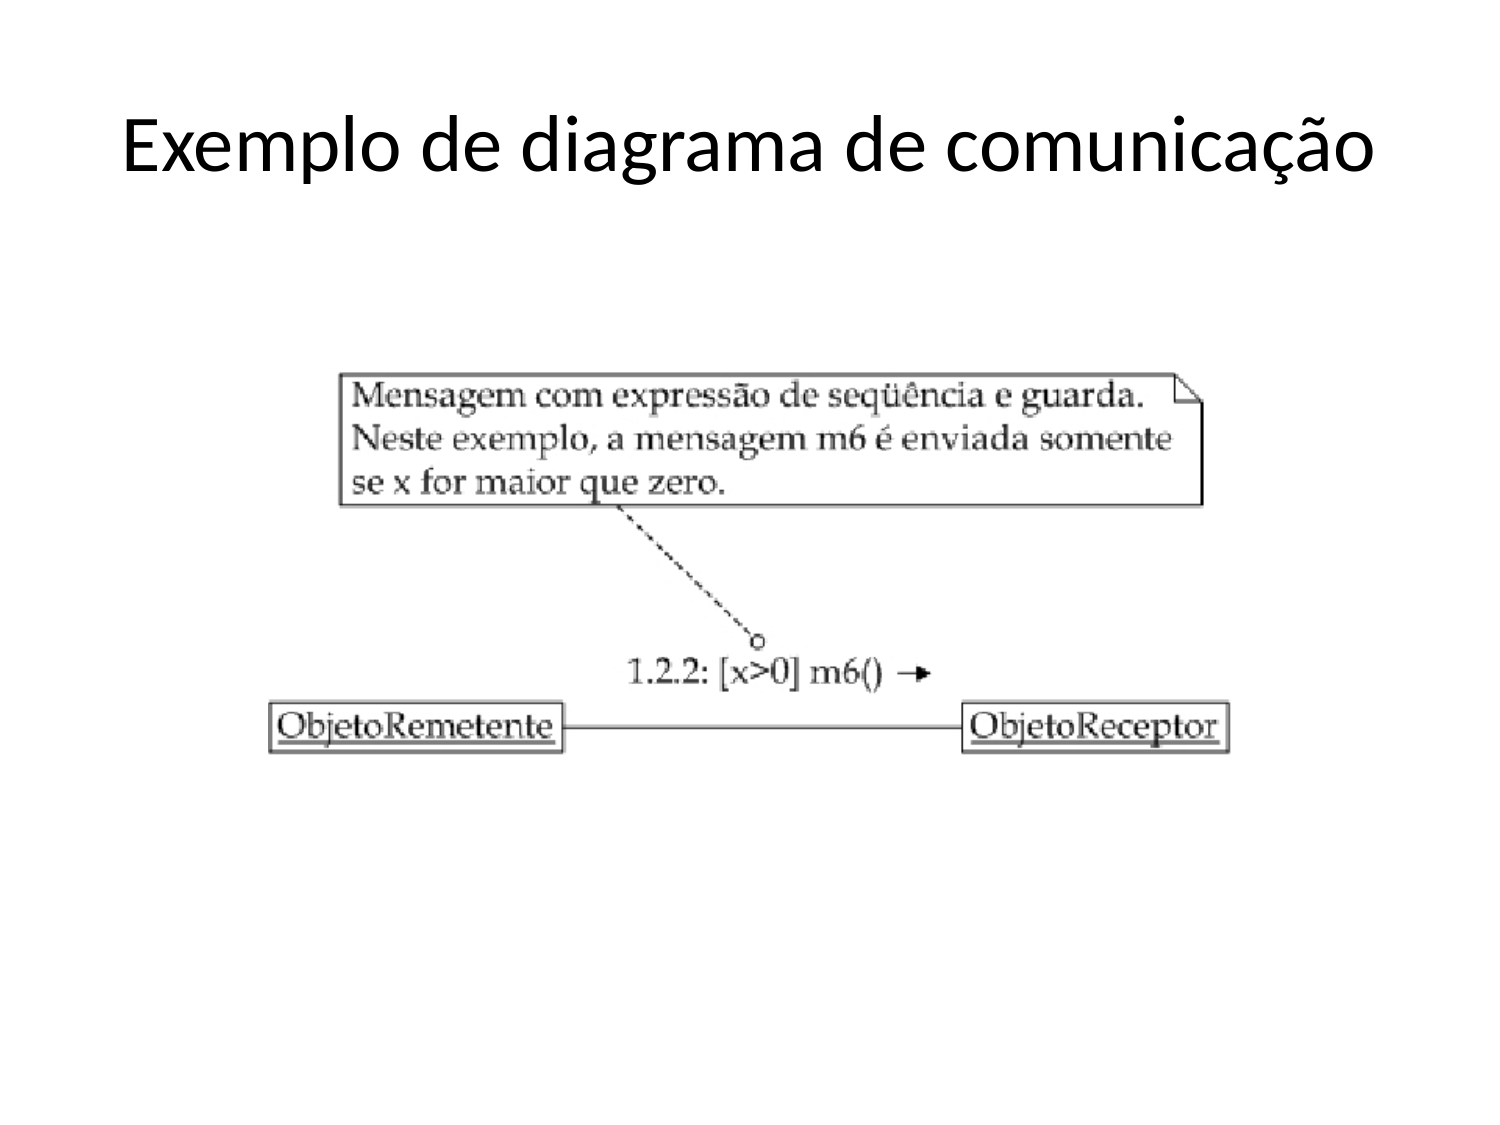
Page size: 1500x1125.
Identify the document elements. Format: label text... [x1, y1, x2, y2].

title Exemplo de diagrama de comunicação [75, 45, 1425, 233]
picture [268, 368, 1232, 756]
